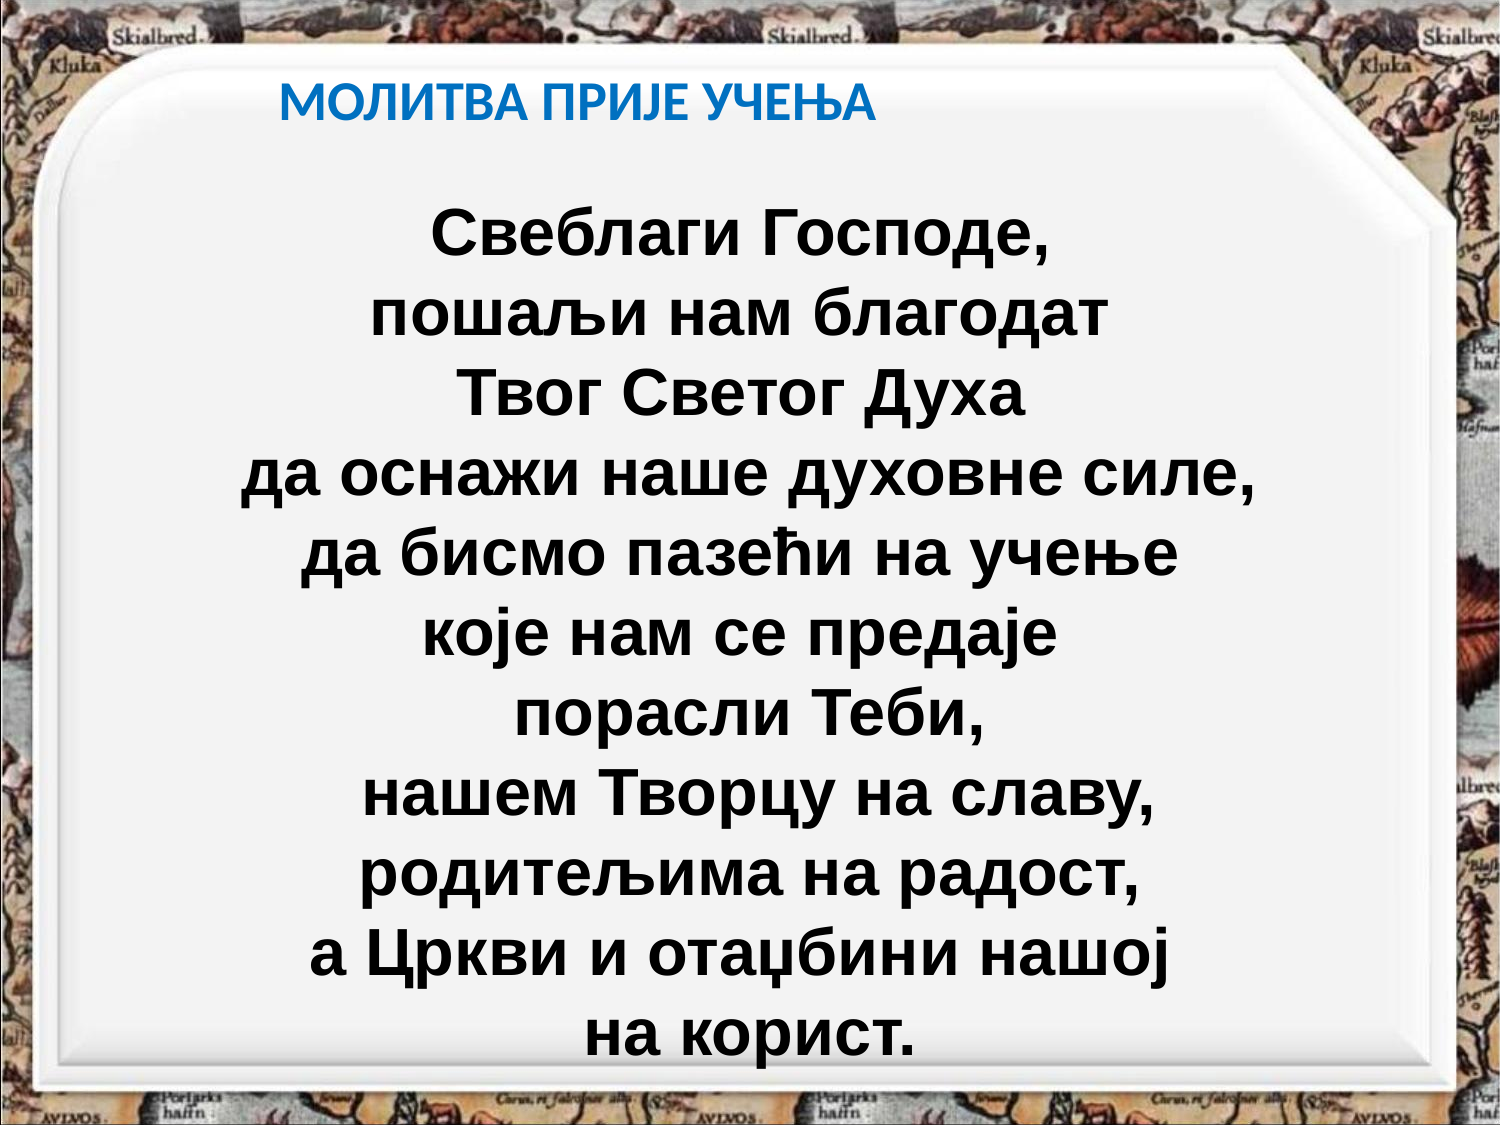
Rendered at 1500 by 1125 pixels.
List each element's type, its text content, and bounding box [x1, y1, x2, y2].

text_box Свеблаги Господе, пошаљи нам благодат Твог Светог Духа да оснажи наше духовне силе, да бисмо пазећи на учење које нам се предаје порасли Теби, нашем Творцу на славу, родитељима на радост, а Цркви и отаџбини нашој на корист. [0, 103, 1500, 1125]
picture [0, 0, 1500, 103]
